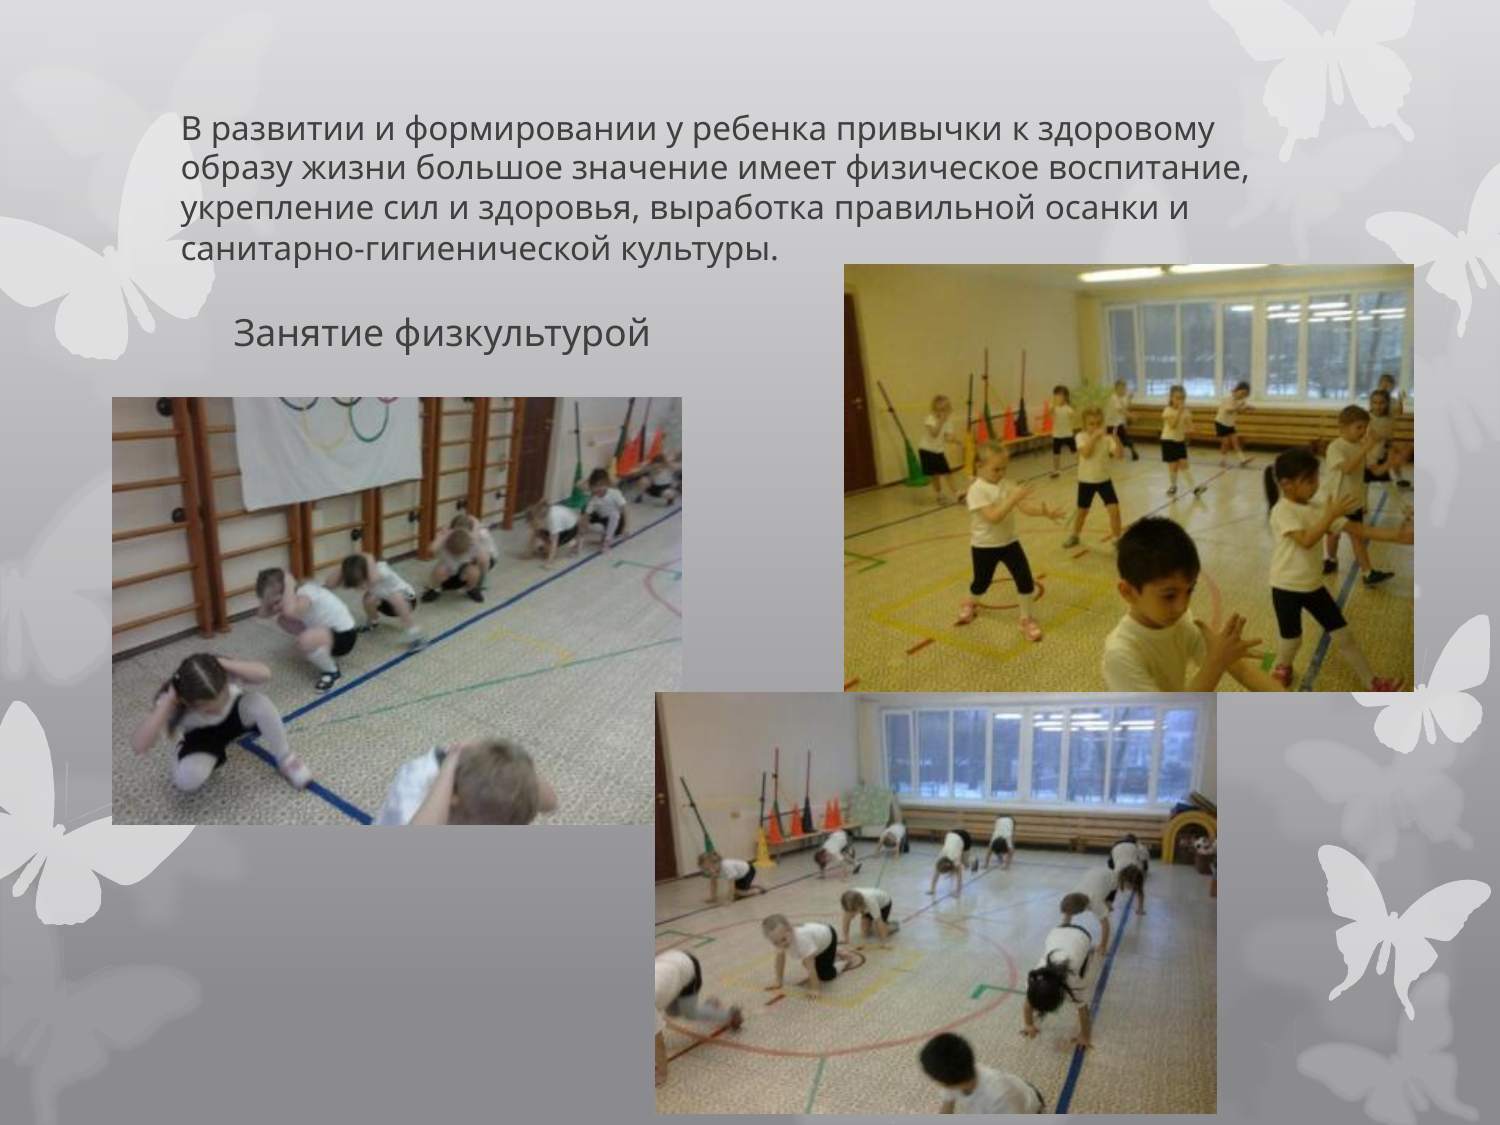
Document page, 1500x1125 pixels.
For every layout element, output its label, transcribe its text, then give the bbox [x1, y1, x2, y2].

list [843, 263, 1415, 692]
list Занятие физкультурой [218, 243, 735, 362]
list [111, 396, 683, 825]
title В развитии и формировании у ребенка привычки к здоровому образу жизни большое значение имеет физическое воспитание, укрепление сил и здоровья, выработка правильной осанки и санитарно-гигиенической культуры. [165, 110, 1335, 263]
picture [654, 691, 1217, 1114]
